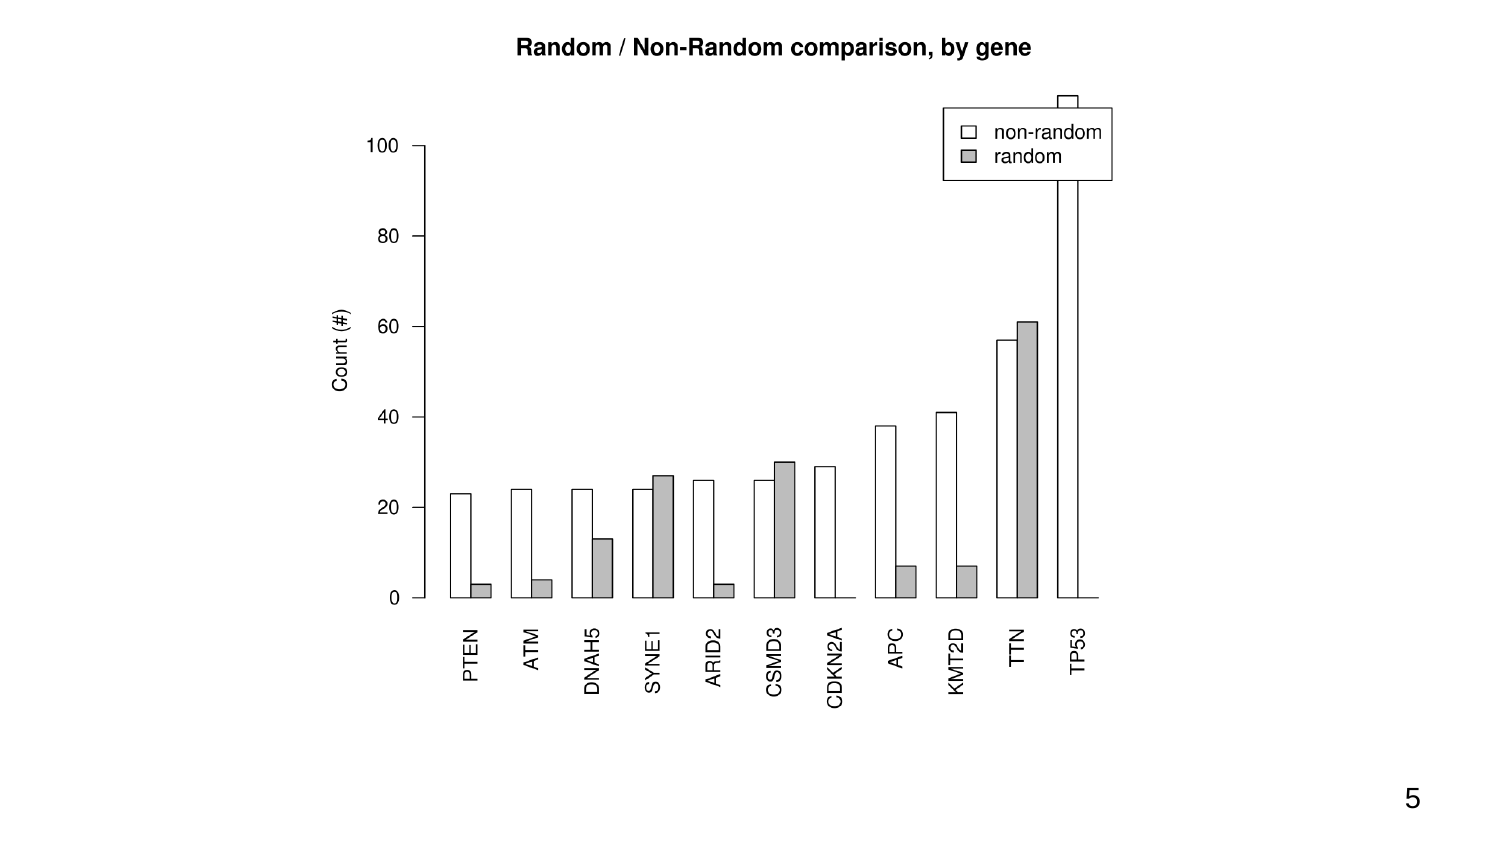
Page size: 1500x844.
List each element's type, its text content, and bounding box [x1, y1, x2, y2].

picture [327, 0, 1173, 844]
slide_number ‹#› [1389, 764, 1480, 830]
